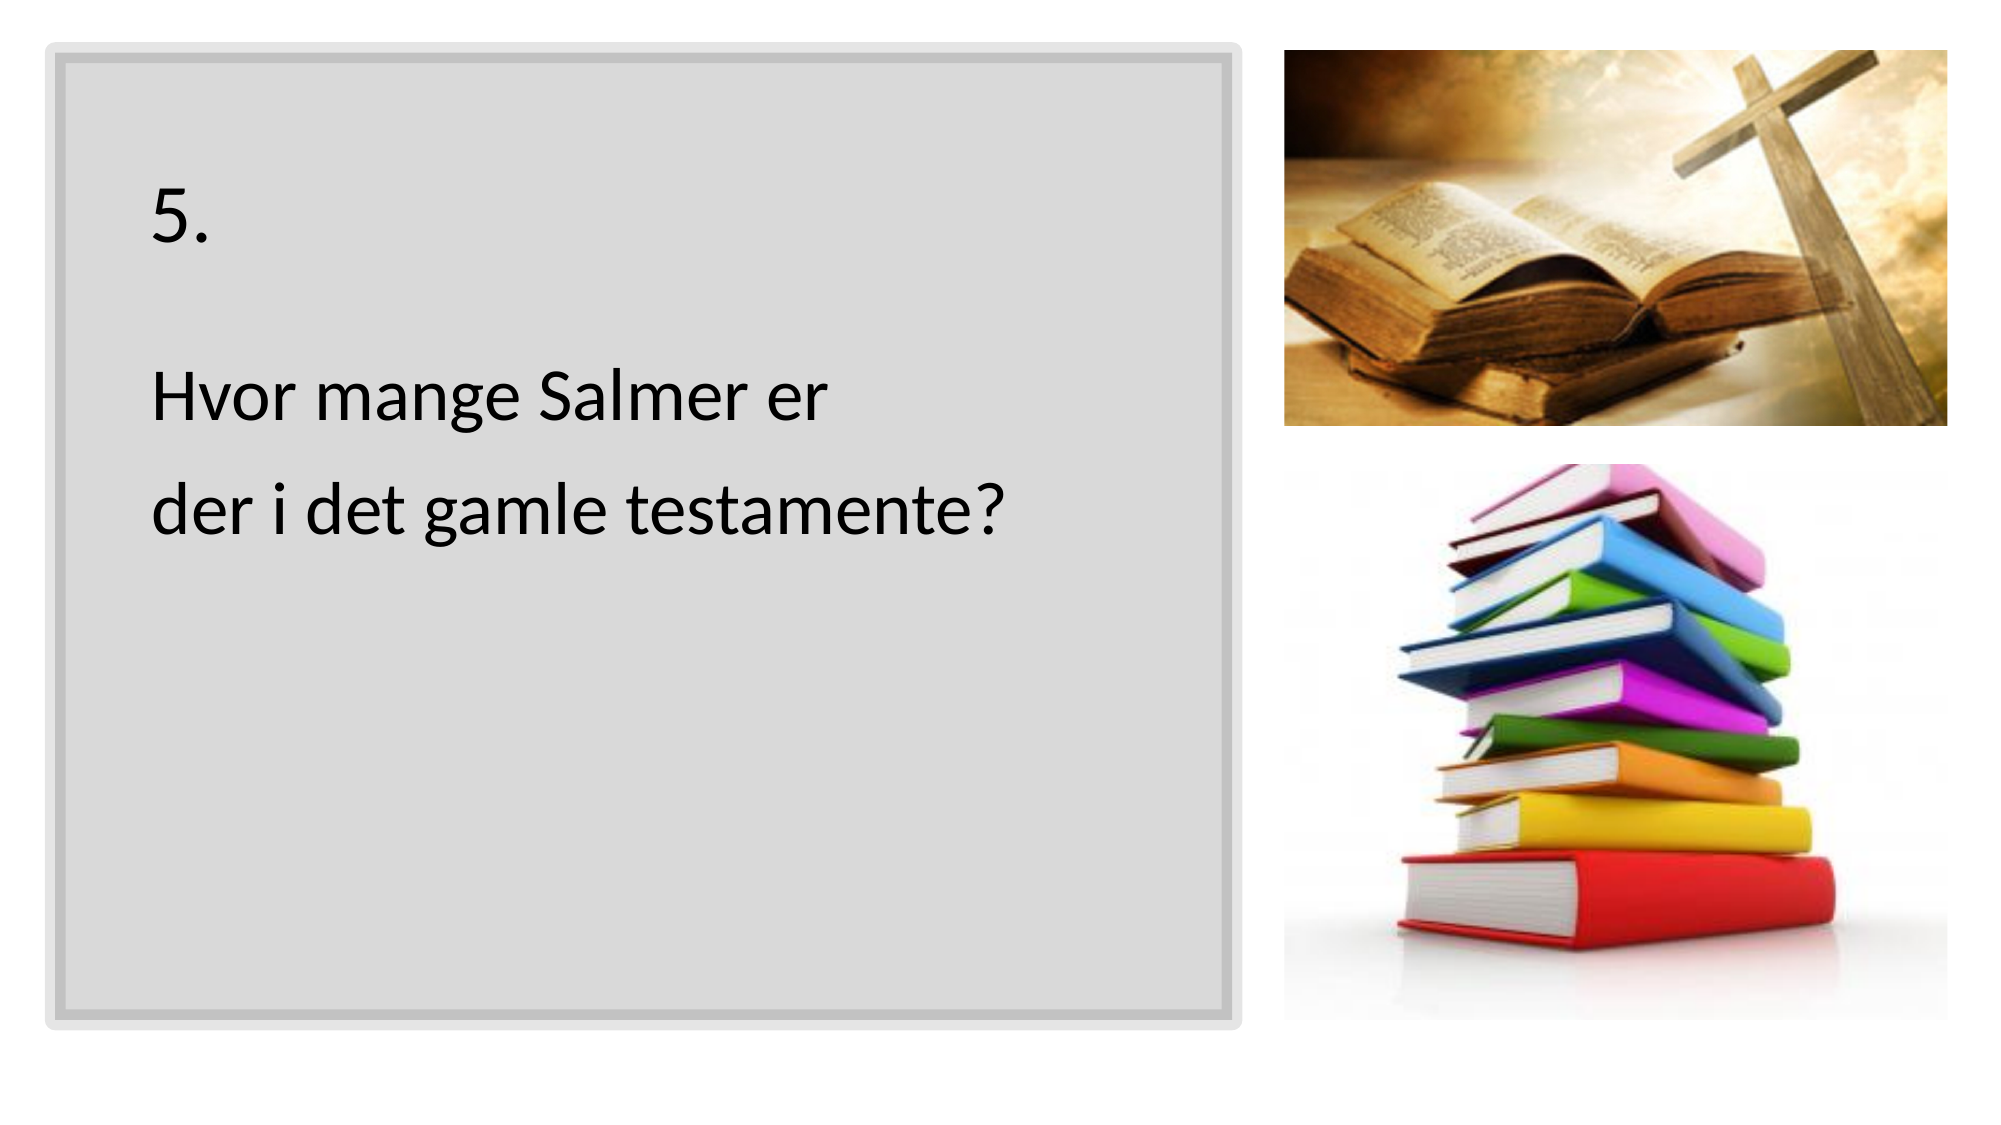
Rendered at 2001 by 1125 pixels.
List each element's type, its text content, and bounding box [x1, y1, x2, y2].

text_box [54, 52, 1233, 1021]
picture [1284, 463, 1948, 1020]
list Hvor mange Salmer er der i det gamle testamente? [134, 348, 1153, 943]
picture [1284, 50, 1948, 426]
title 5. [134, 105, 1153, 326]
